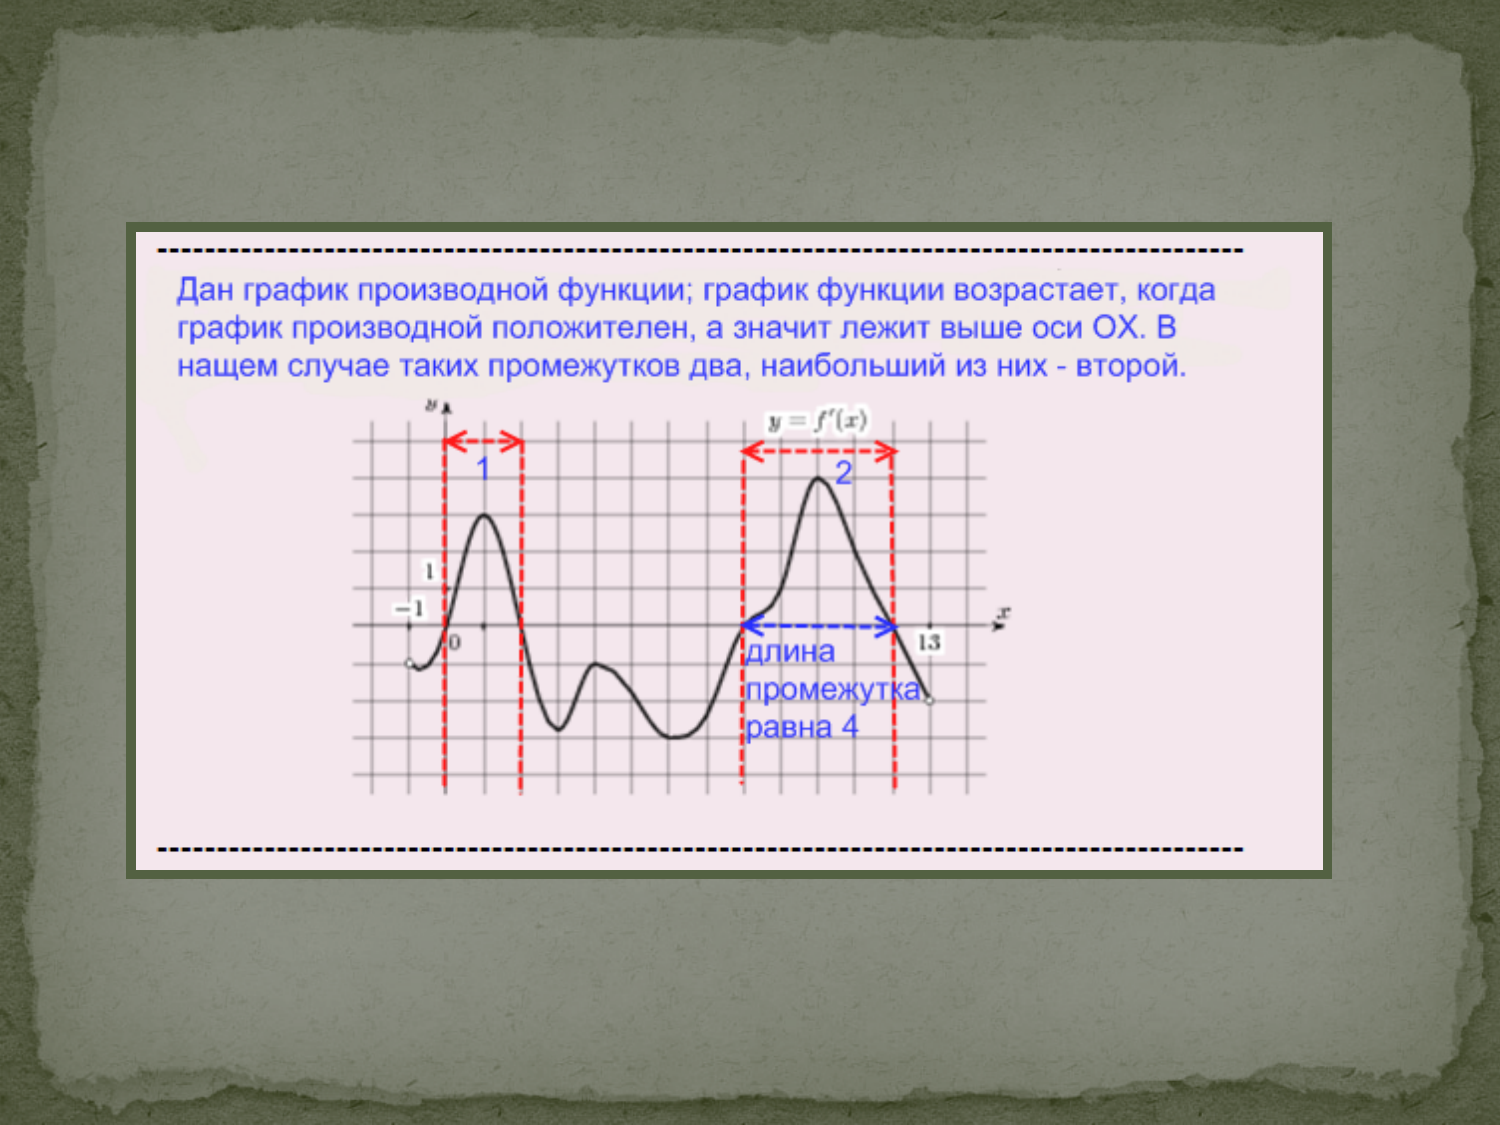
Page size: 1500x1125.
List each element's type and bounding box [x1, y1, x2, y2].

picture [136, 232, 1323, 870]
